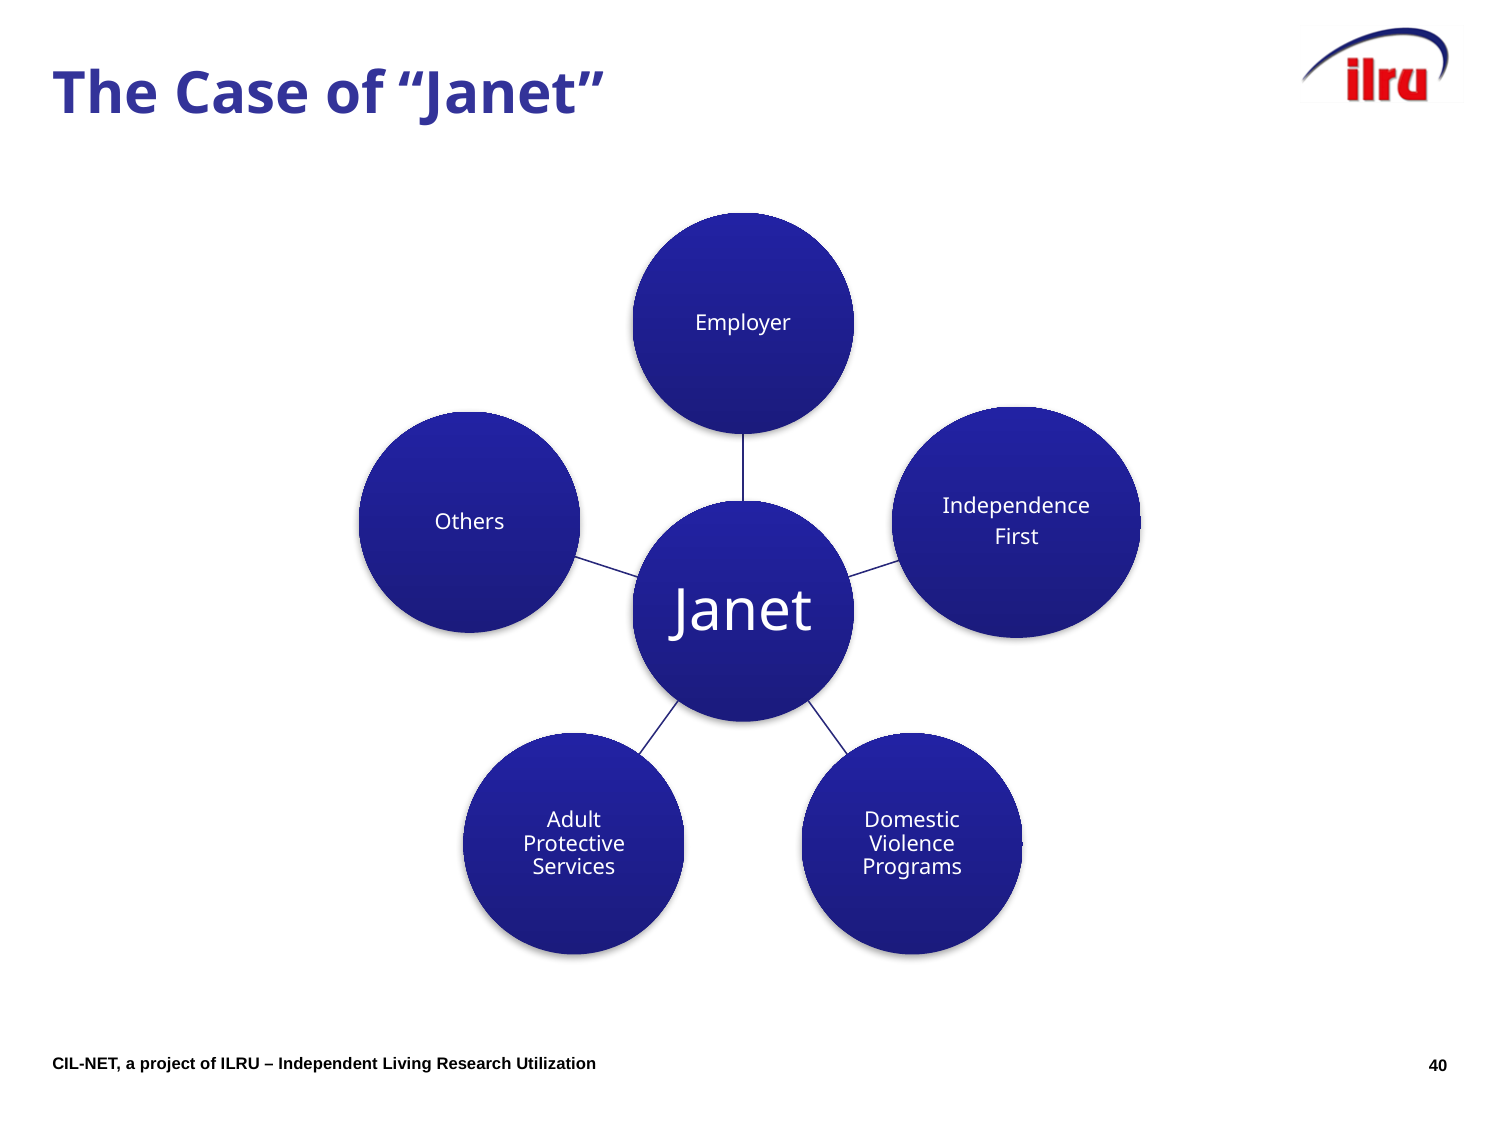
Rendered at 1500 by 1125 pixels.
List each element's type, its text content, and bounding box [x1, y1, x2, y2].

slide_number 40 [1074, 1047, 1463, 1088]
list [74, 212, 1426, 956]
picture [1426, 24, 1465, 104]
title The Case of “Janet” [37, 24, 1426, 156]
